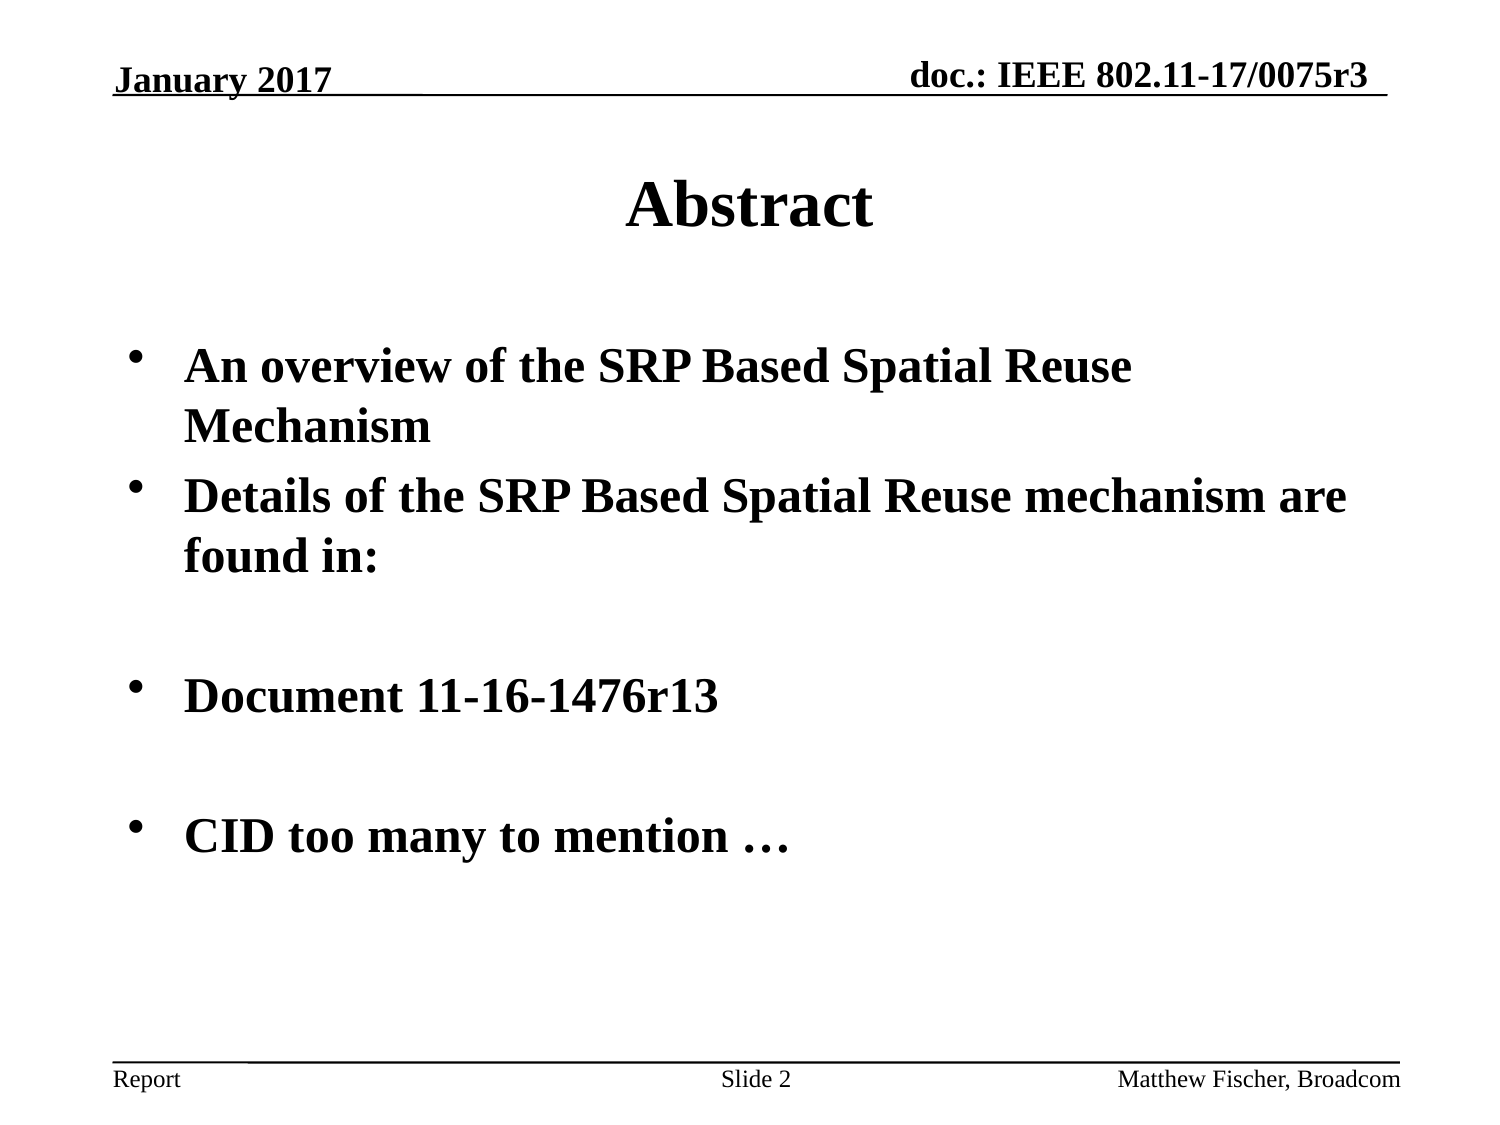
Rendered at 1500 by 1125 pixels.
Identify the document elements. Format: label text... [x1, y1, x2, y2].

footer Matthew Fischer, Broadcom [1113, 1062, 1402, 1093]
slide_number Slide 2 [712, 1062, 800, 1093]
title Abstract [112, 112, 1388, 288]
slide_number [114, 54, 335, 100]
list An overview of the SRP Based Spatial Reuse Mechanism Details of the SRP Based Spatial Reuse mechanism are found in: Document 11-16-1476r13 CID too many to mention … [112, 324, 1388, 1000]
